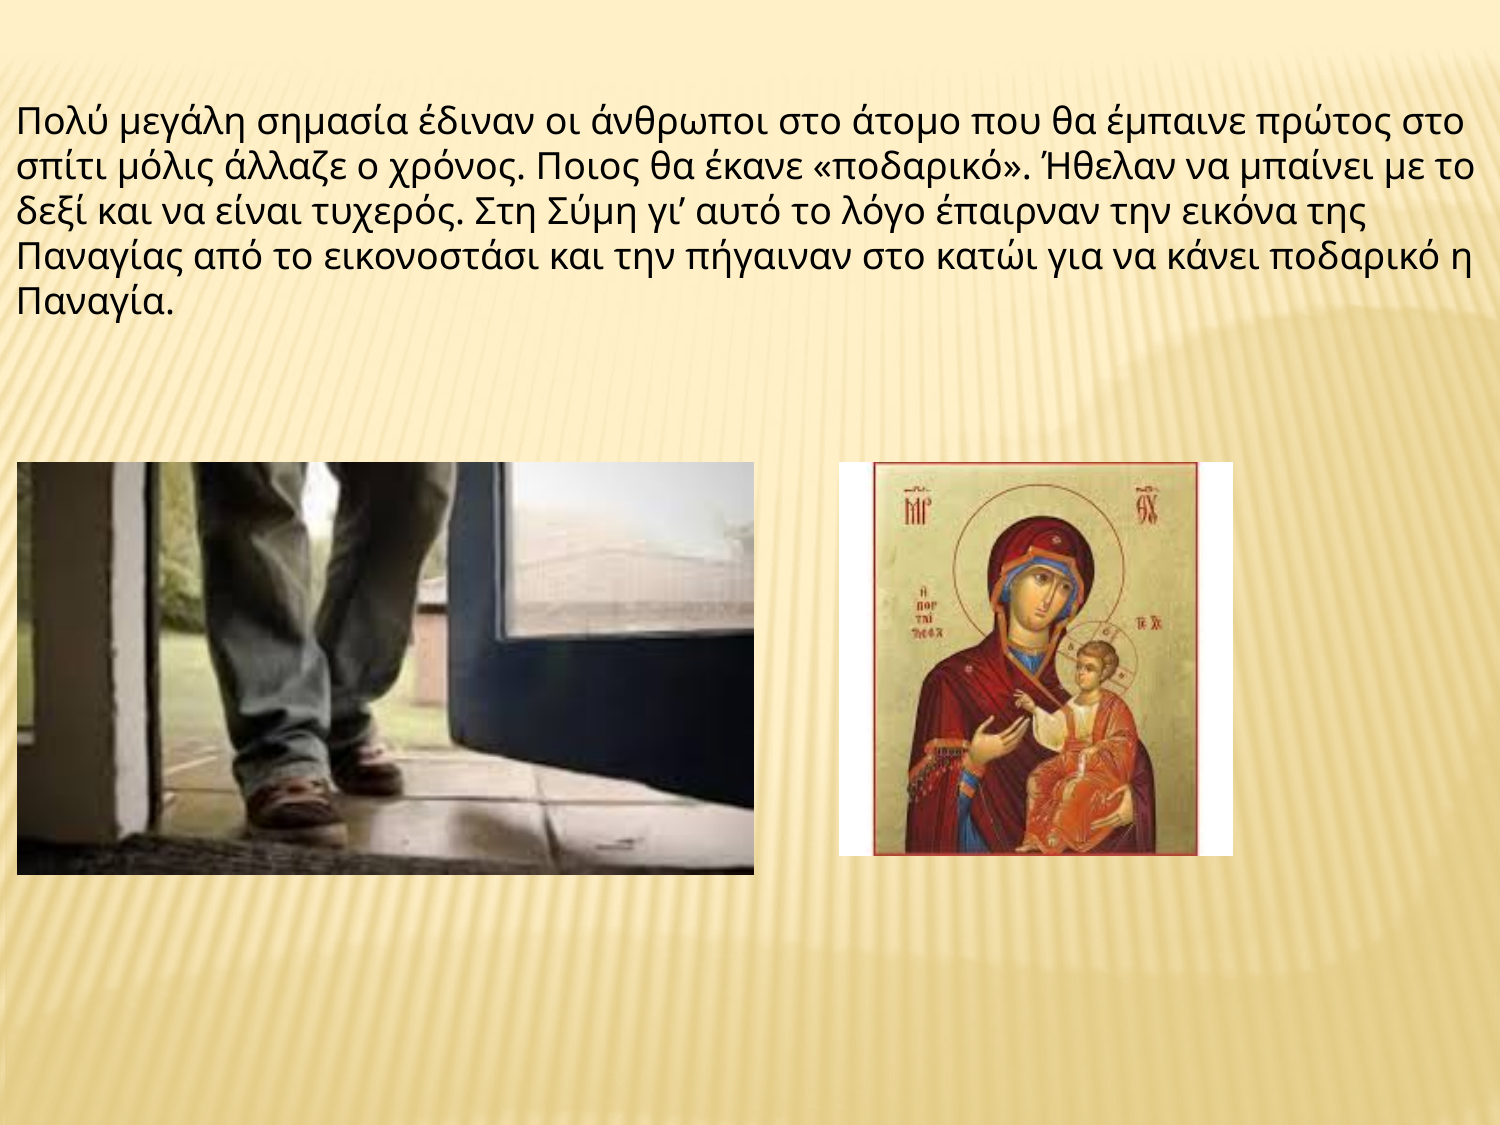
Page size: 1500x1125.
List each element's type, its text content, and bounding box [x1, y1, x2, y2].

picture [17, 462, 754, 875]
text_box Πολύ μεγάλη σημασία έδιναν οι άνθρωποι στο άτομο που θα έμπαινε πρώτος στο σπίτι μόλις άλλαζε ο χρόνος. Ποιος θα έκανε «ποδαρικό». Ήθελαν να μπαίνει με το δεξί και να είναι τυχερός. Στη Σύμη γι’ αυτό το λόγο έπαιρναν την εικόνα της Παναγίας από το εικονοστάσι και την πήγαιναν στο κατώι για να κάνει ποδαρικό η Παναγία. [0, 89, 1500, 330]
picture [838, 462, 1233, 856]
